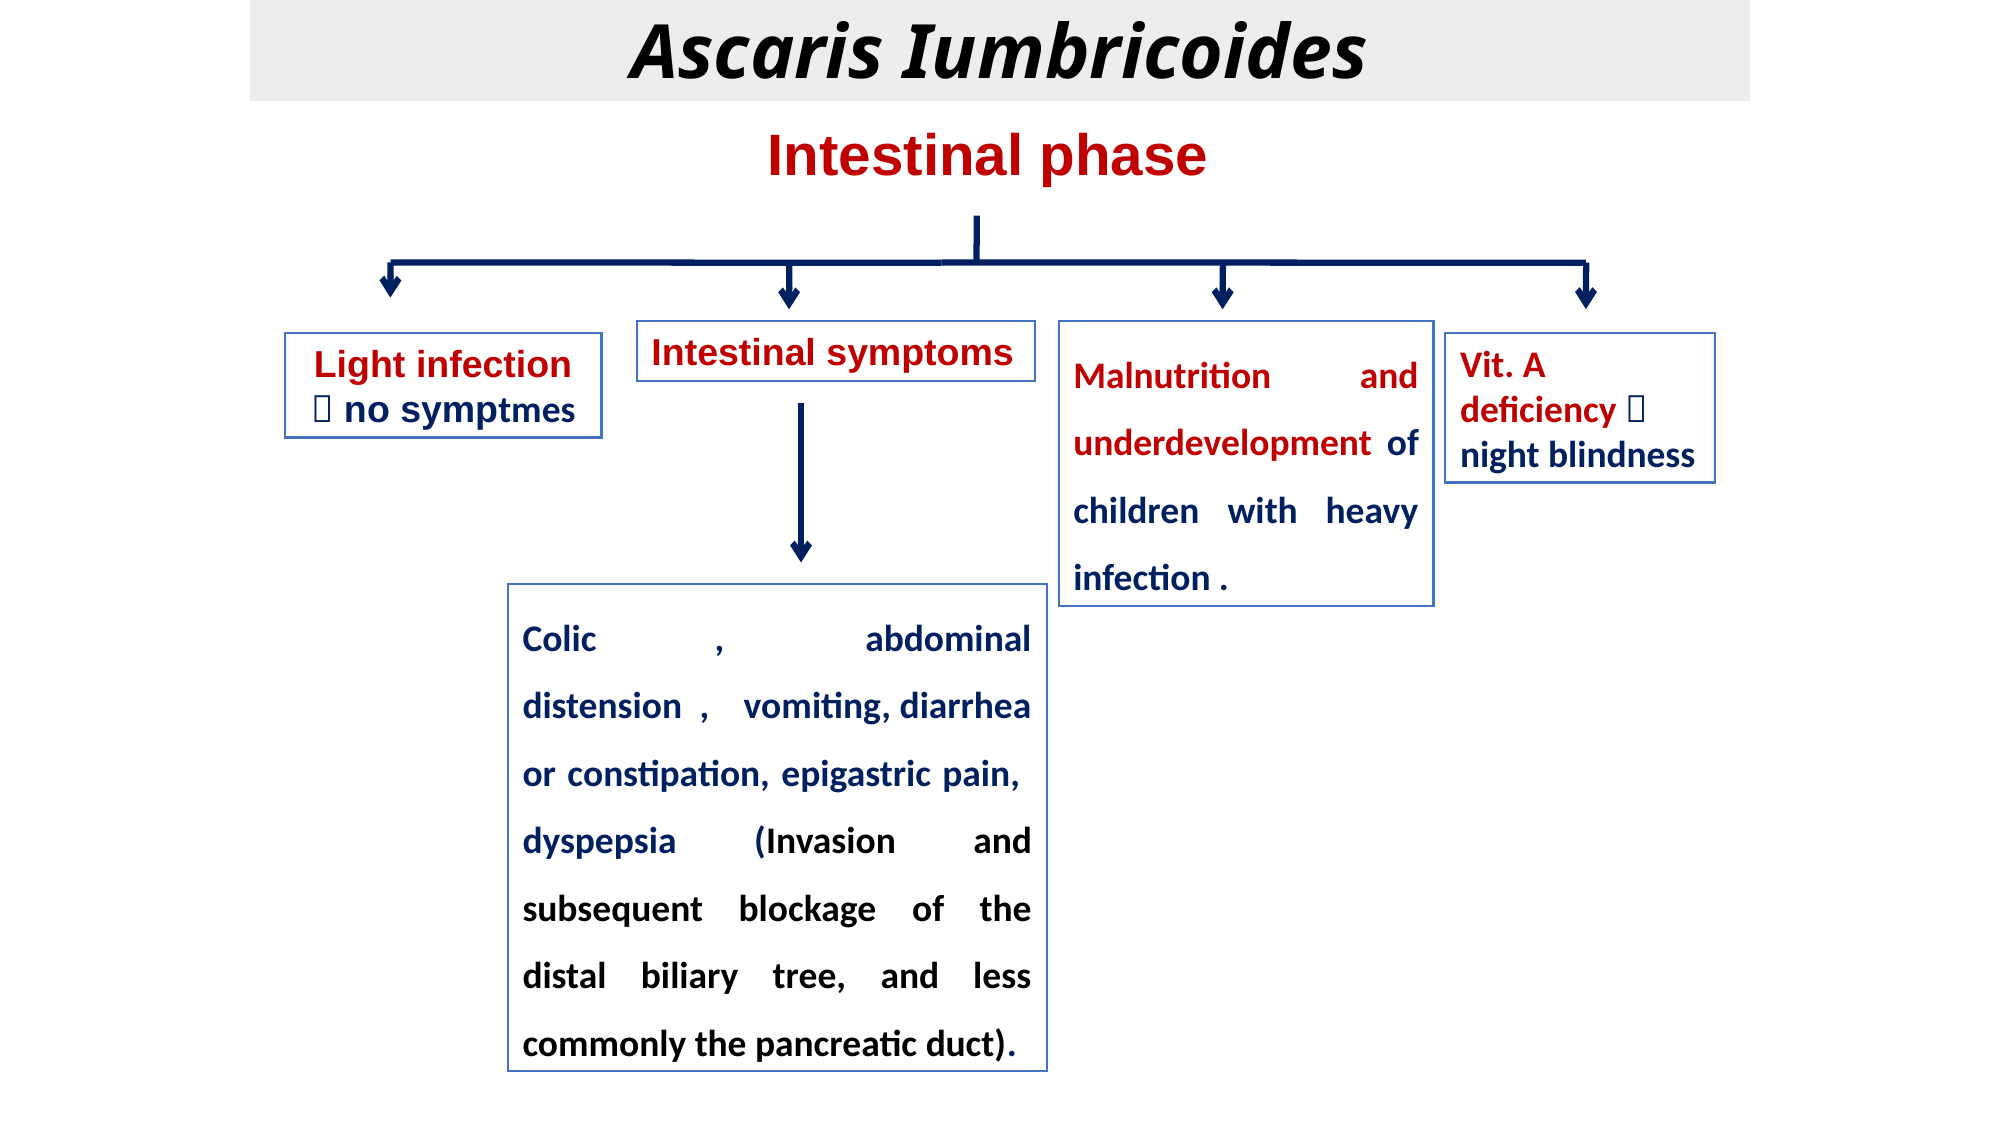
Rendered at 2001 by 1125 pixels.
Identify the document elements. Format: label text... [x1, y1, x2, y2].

text_box Malnutrition and underdevelopment of children with heavy infection . [1058, 320, 1435, 607]
text_box Light infection  no symptmes [284, 332, 603, 439]
text_box Ascaris Iumbricoides [249, 0, 1750, 101]
text_box Intestinal symptoms [636, 320, 1036, 382]
text_box Vit. A deficiency  night blindness [1444, 332, 1716, 484]
text_box Intestinal phase [706, 110, 1270, 195]
text_box Colic , abdominal distension , vomiting, diarrhea or constipation, epigastric pain, dyspepsia (Invasion and subsequent blockage of the distal biliary tree, and less commonly the pancreatic duct). [507, 583, 1048, 1072]
